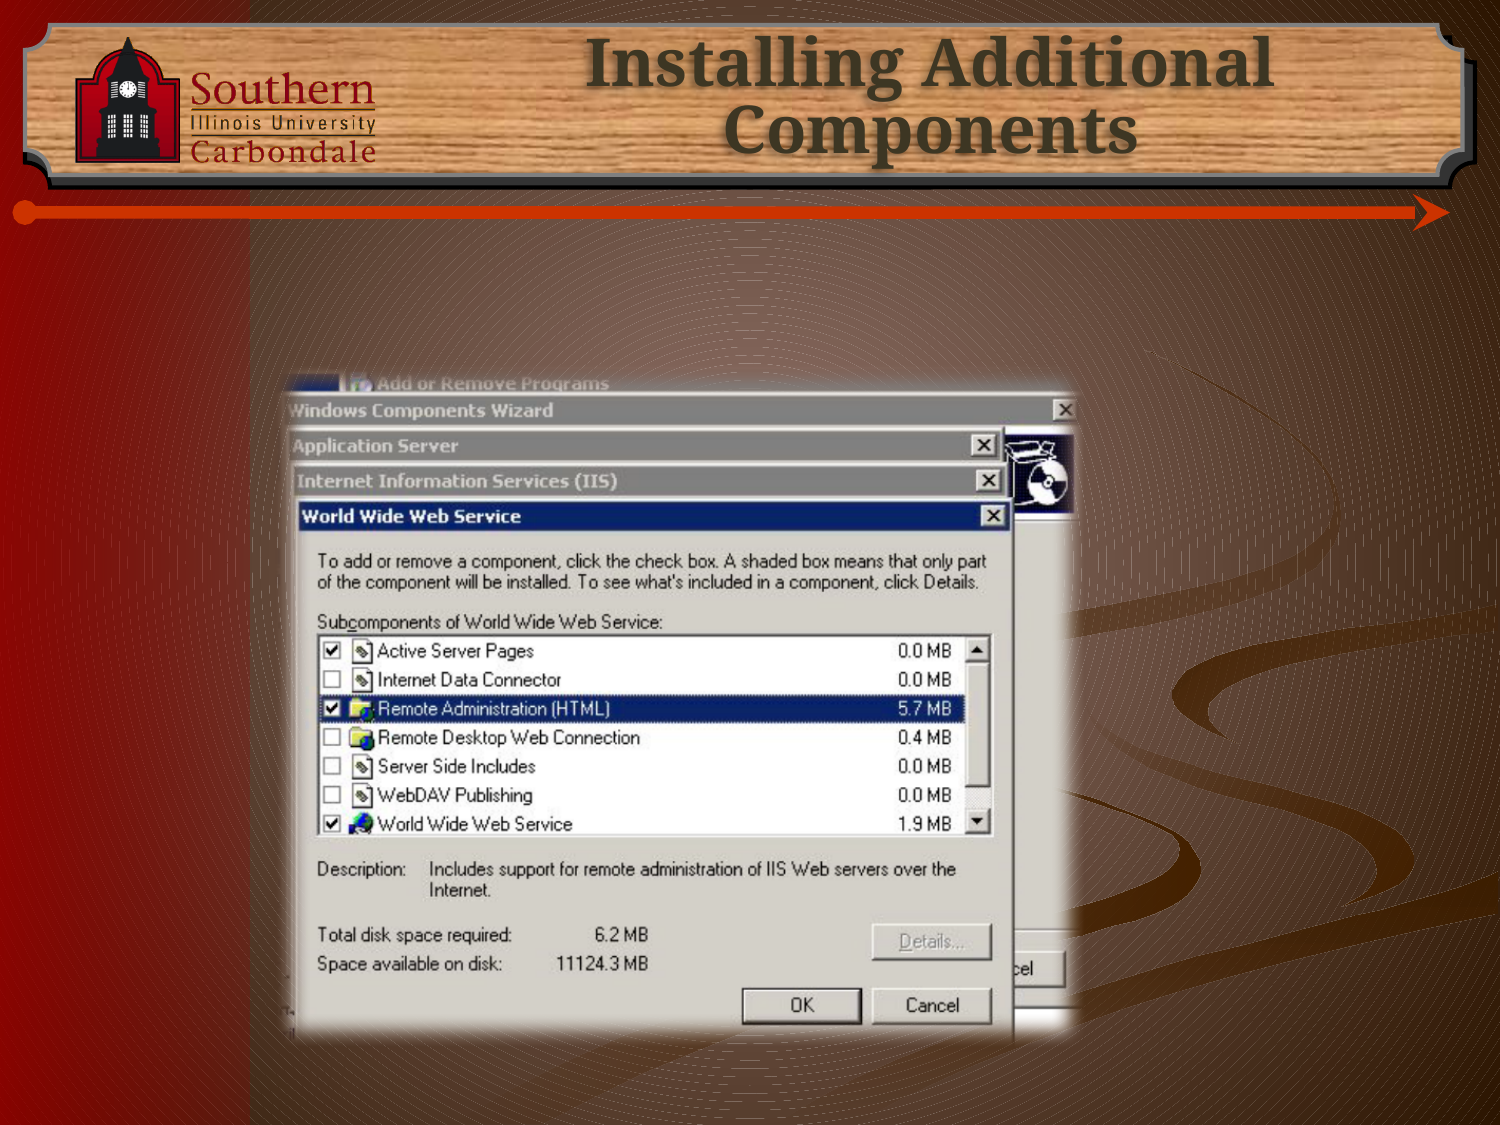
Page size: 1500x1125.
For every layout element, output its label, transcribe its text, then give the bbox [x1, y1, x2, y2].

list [274, 364, 1088, 1051]
title Installing Additional Components [399, 24, 1463, 176]
picture [28, 28, 399, 172]
